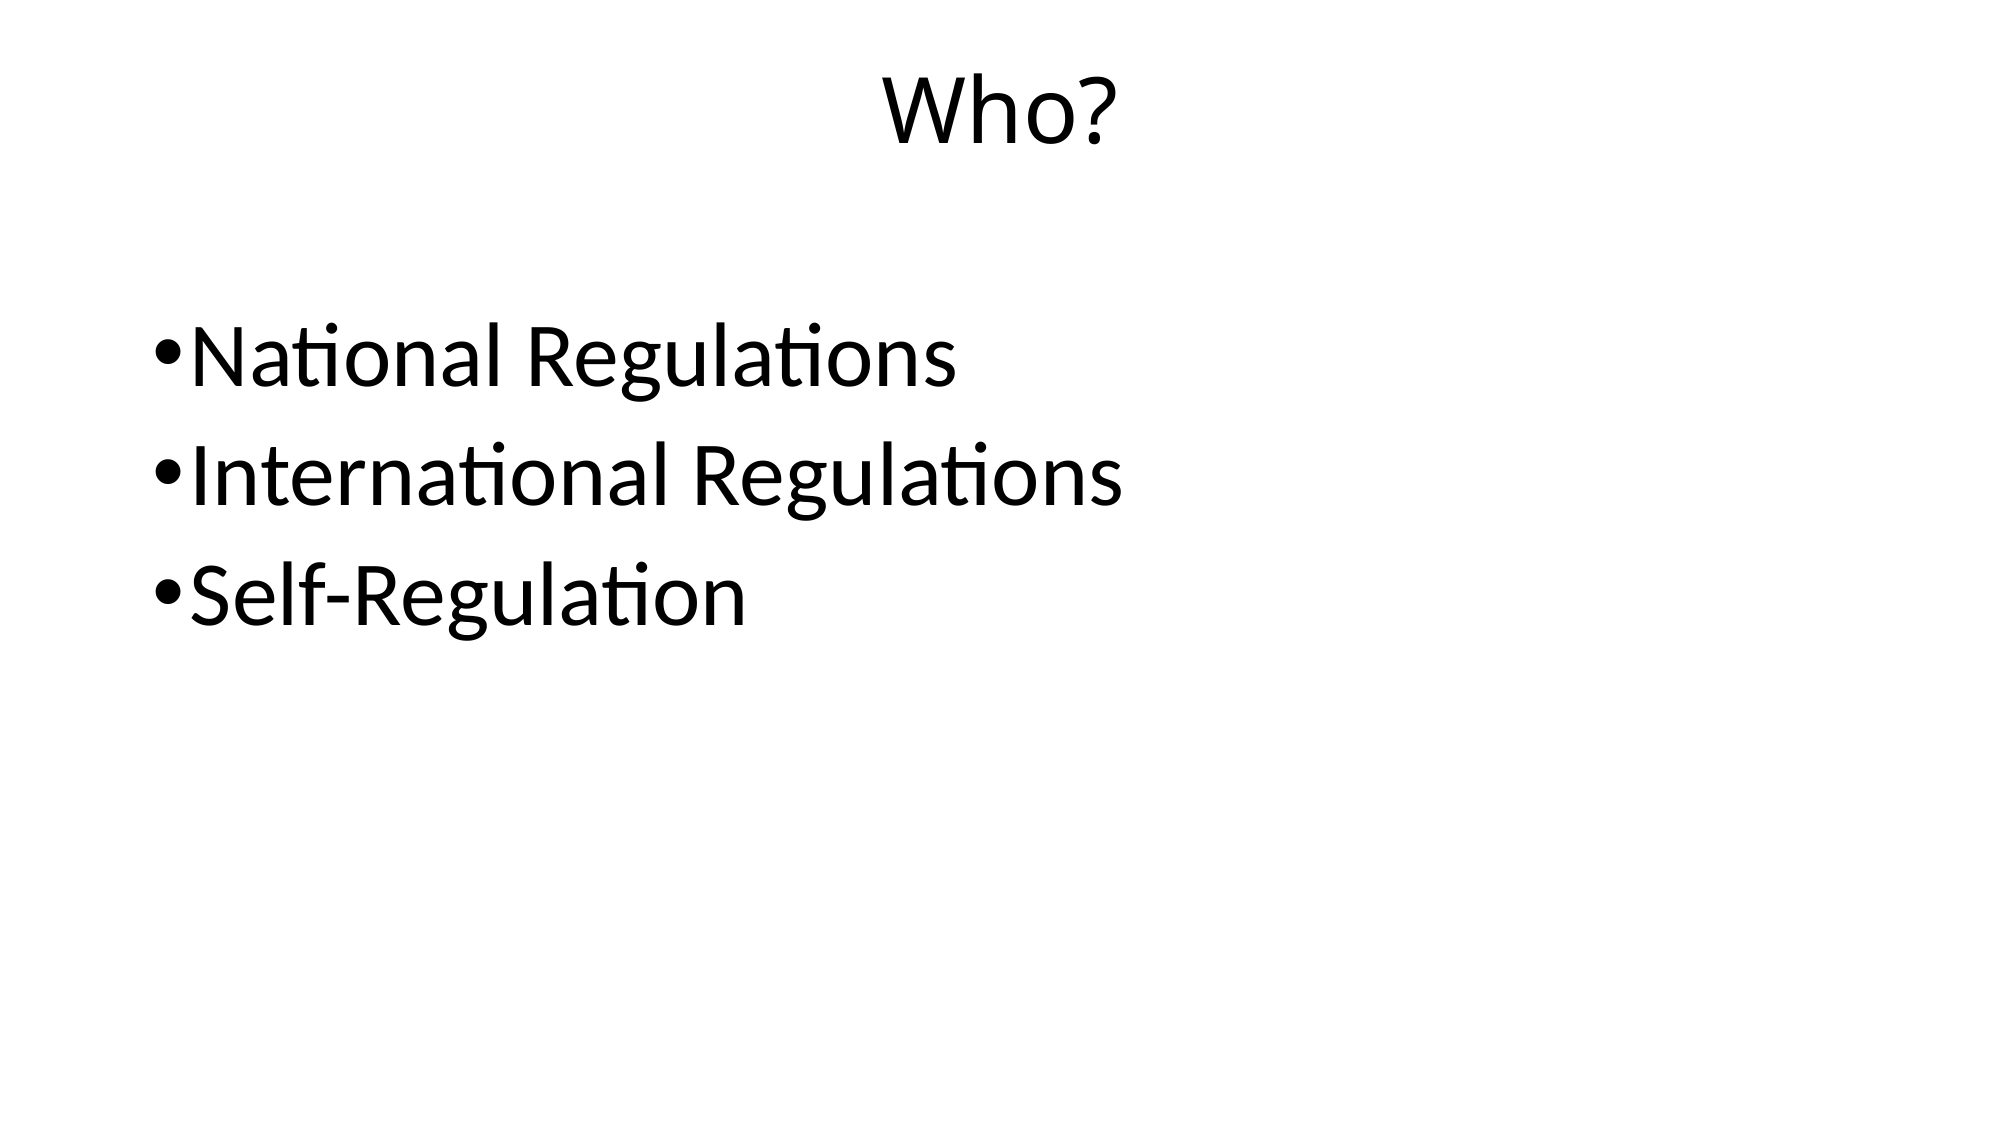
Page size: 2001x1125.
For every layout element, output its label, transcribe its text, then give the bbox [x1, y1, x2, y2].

title Who? [137, 59, 1863, 278]
list National Regulations International Regulations Self-Regulation [137, 299, 1863, 1014]
